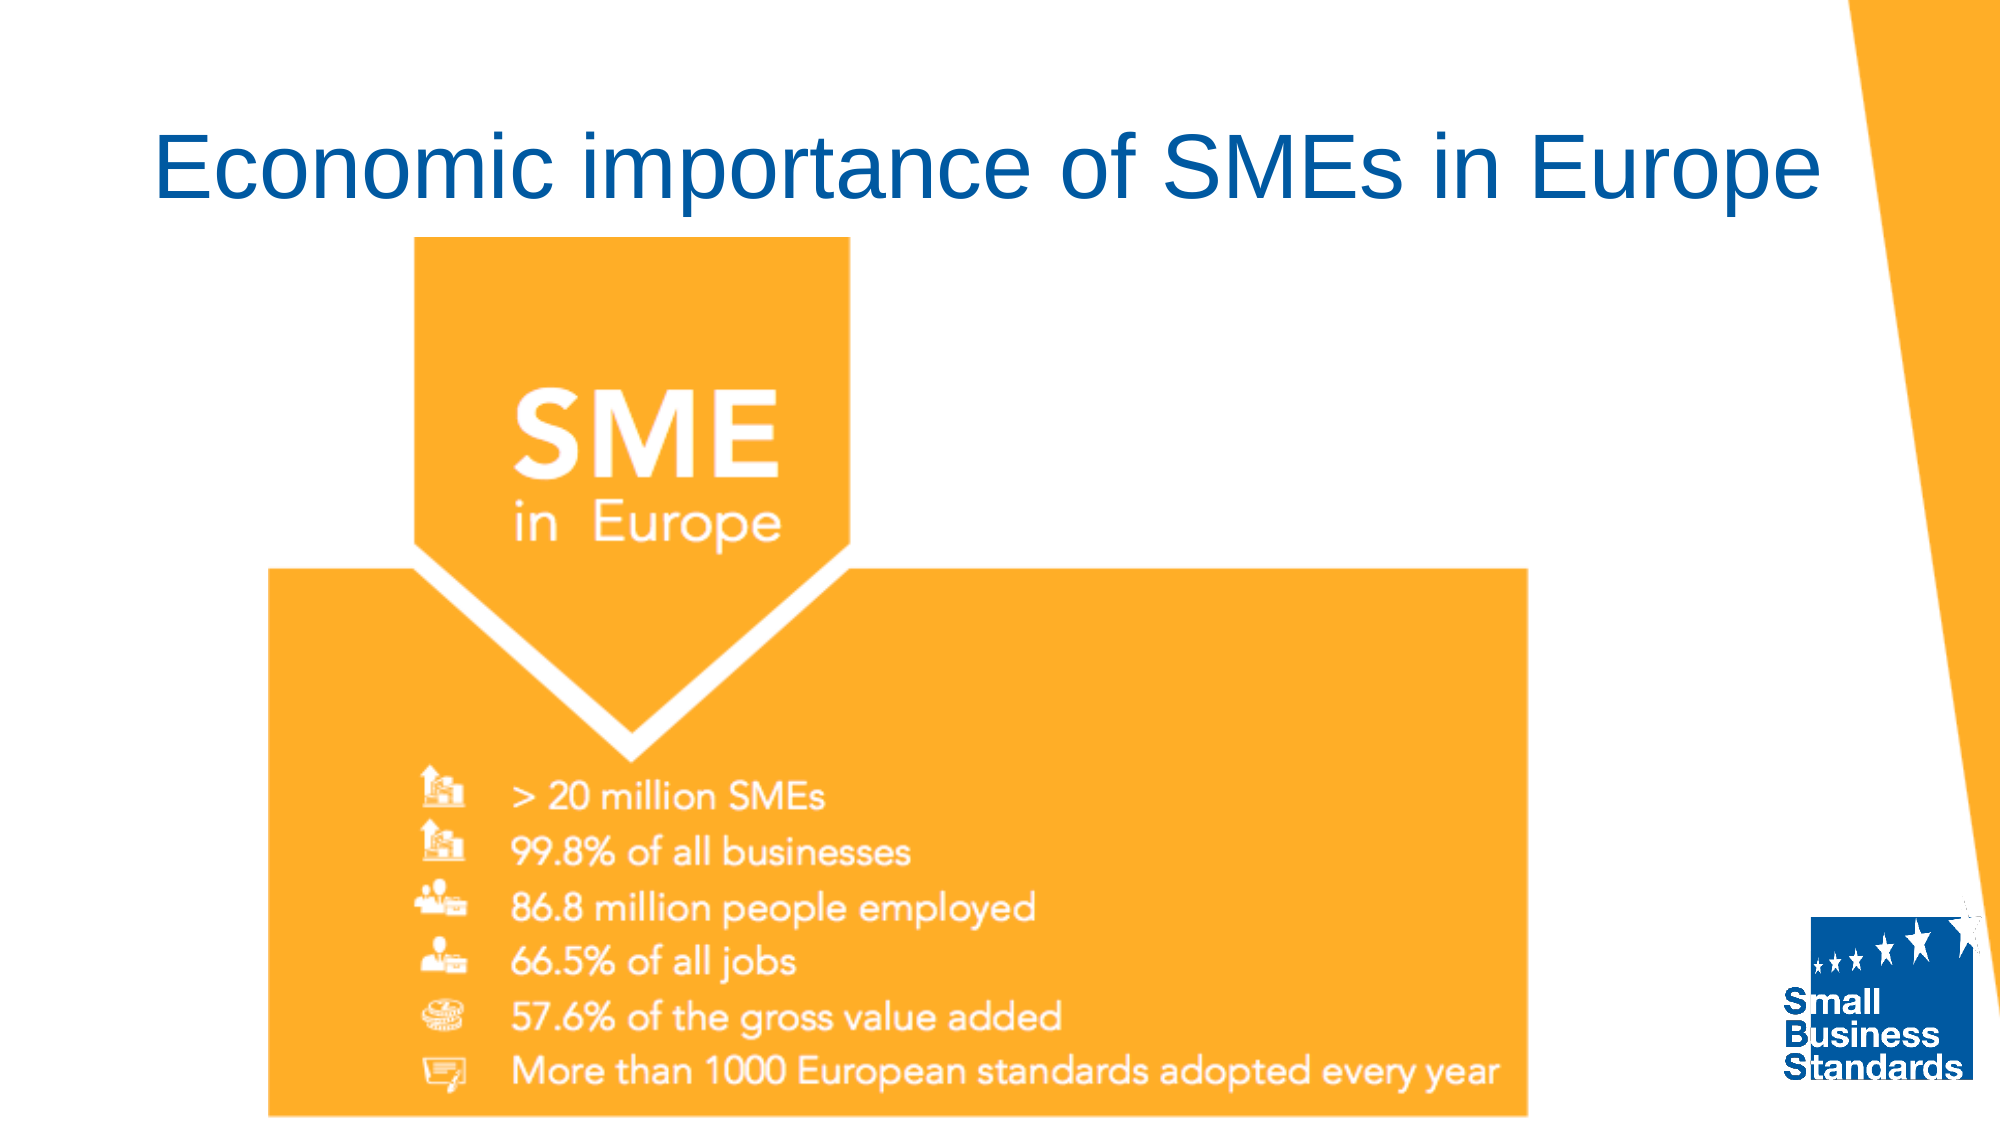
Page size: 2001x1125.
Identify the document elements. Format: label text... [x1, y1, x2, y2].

picture [1784, 0, 2000, 1082]
title Economic importance of SMEs in Europe [137, 59, 1845, 278]
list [268, 237, 1531, 1120]
